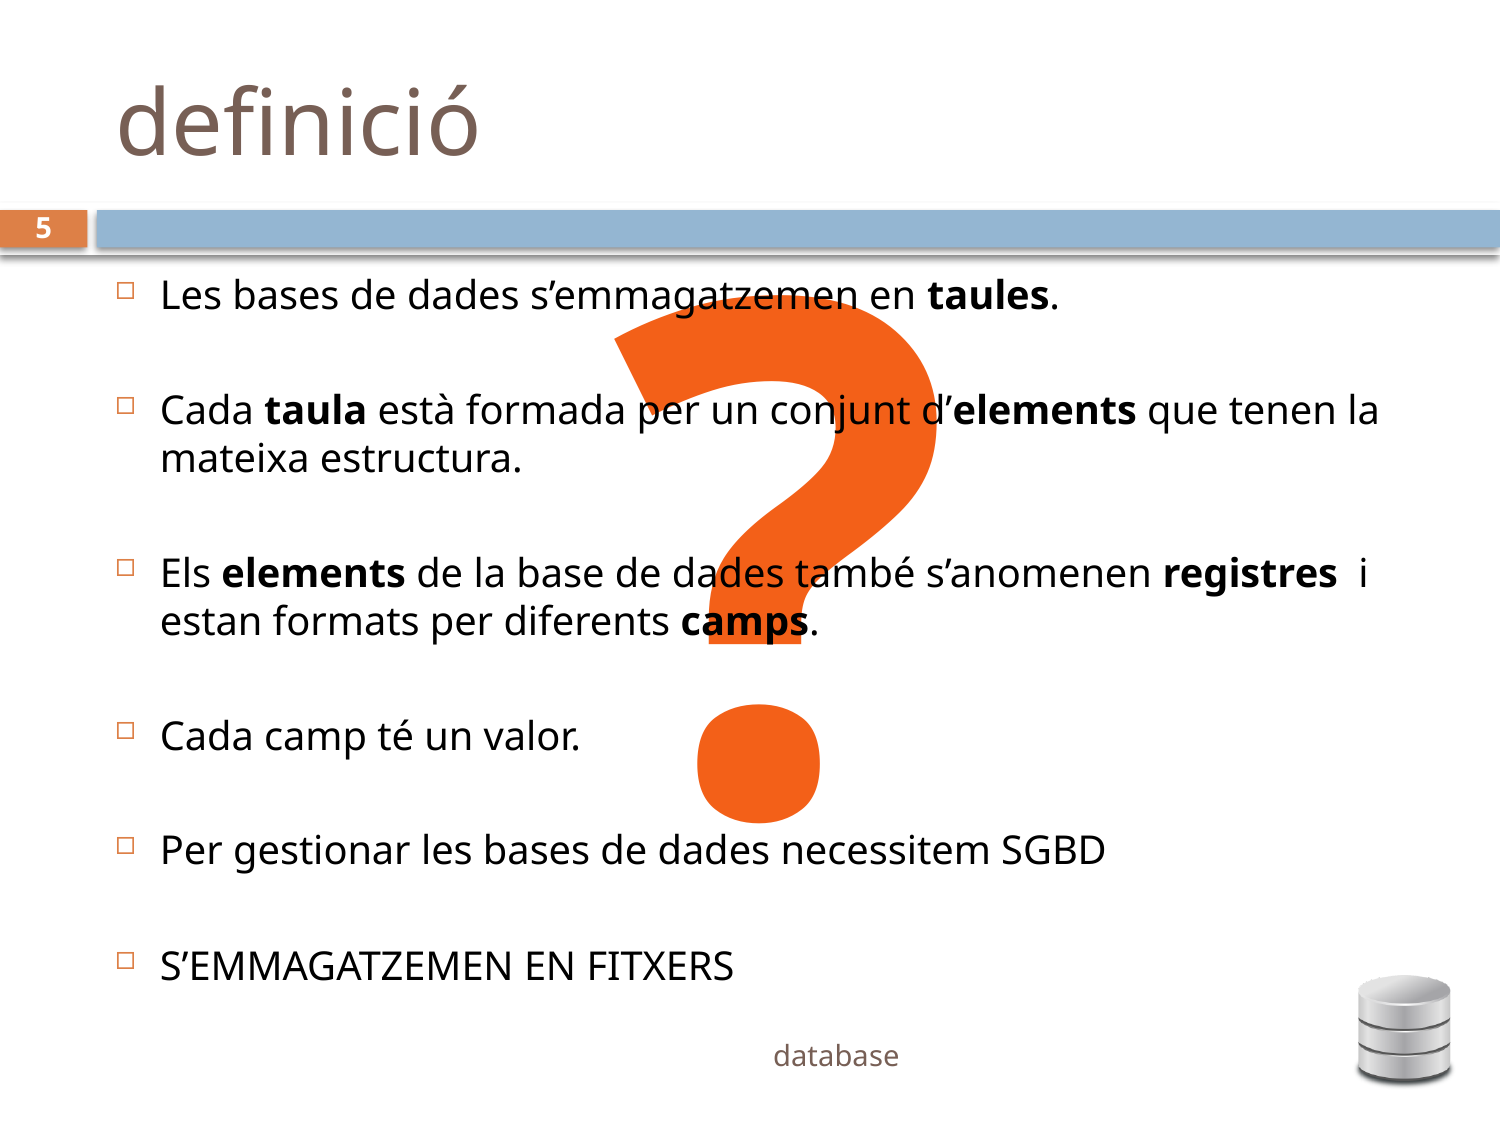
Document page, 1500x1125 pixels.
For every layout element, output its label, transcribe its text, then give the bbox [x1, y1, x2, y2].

list Les bases de dades s’emmagatzemen en taules. Cada taula està formada per un conjunt d’elements que tenen la mateixa estructura. Els elements de la base de dades també s’anomenen registres i estan formats per diferents camps. Cada camp té un valor. Per gestionar les bases de dades necessitem SGBD S’EMMAGATZEMEN EN FITXERS [100, 262, 1438, 1000]
picture [1352, 975, 1456, 1090]
slide_number 5 [0, 208, 88, 249]
title definició [100, 37, 1438, 200]
text_box ? [454, 200, 1112, 262]
footer database [99, 1024, 990, 1085]
